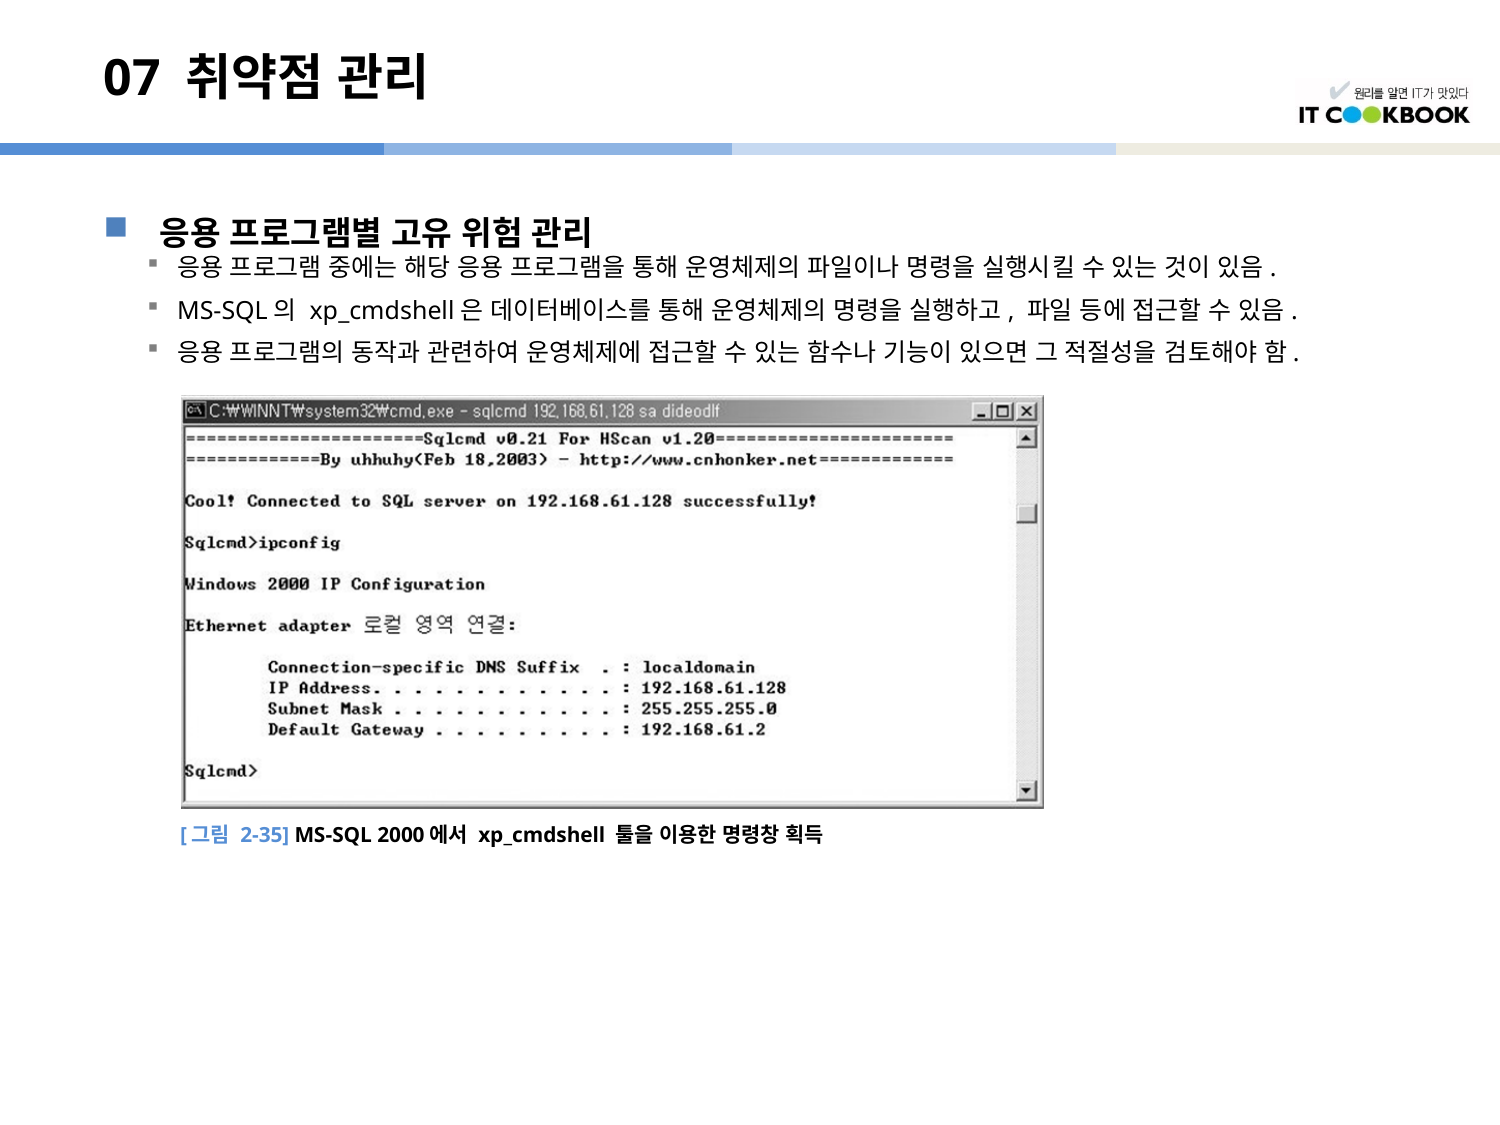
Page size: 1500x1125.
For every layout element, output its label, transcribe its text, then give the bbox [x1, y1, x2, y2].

picture [1295, 78, 1473, 125]
title 07 취약점 관리 [88, 30, 1330, 121]
list 응용 프로그램별 고유 위험 관리 응용 프로그램 중에는 해당 응용 프로그램을 통해 운영체제의 파일이나 명령을 실행시킬 수 있는 것이 있음. MS-SQL의 xp_cmdshell은 데이터베이스를 통해 운영체제의 명령을 실행하고, 파일 등에 접근할 수 있음. 응용 프로그램의 동작과 관련하여 운영체제에 접근할 수 있는 함수나 기능이 있으면 그 적절성을 검토해야 함. [88, 184, 1436, 1071]
picture [181, 395, 1046, 810]
text_box [그림 2-35] MS-SQL 2000에서 xp_cmdshell 툴을 이용한 명령창 획득 [165, 810, 479, 858]
